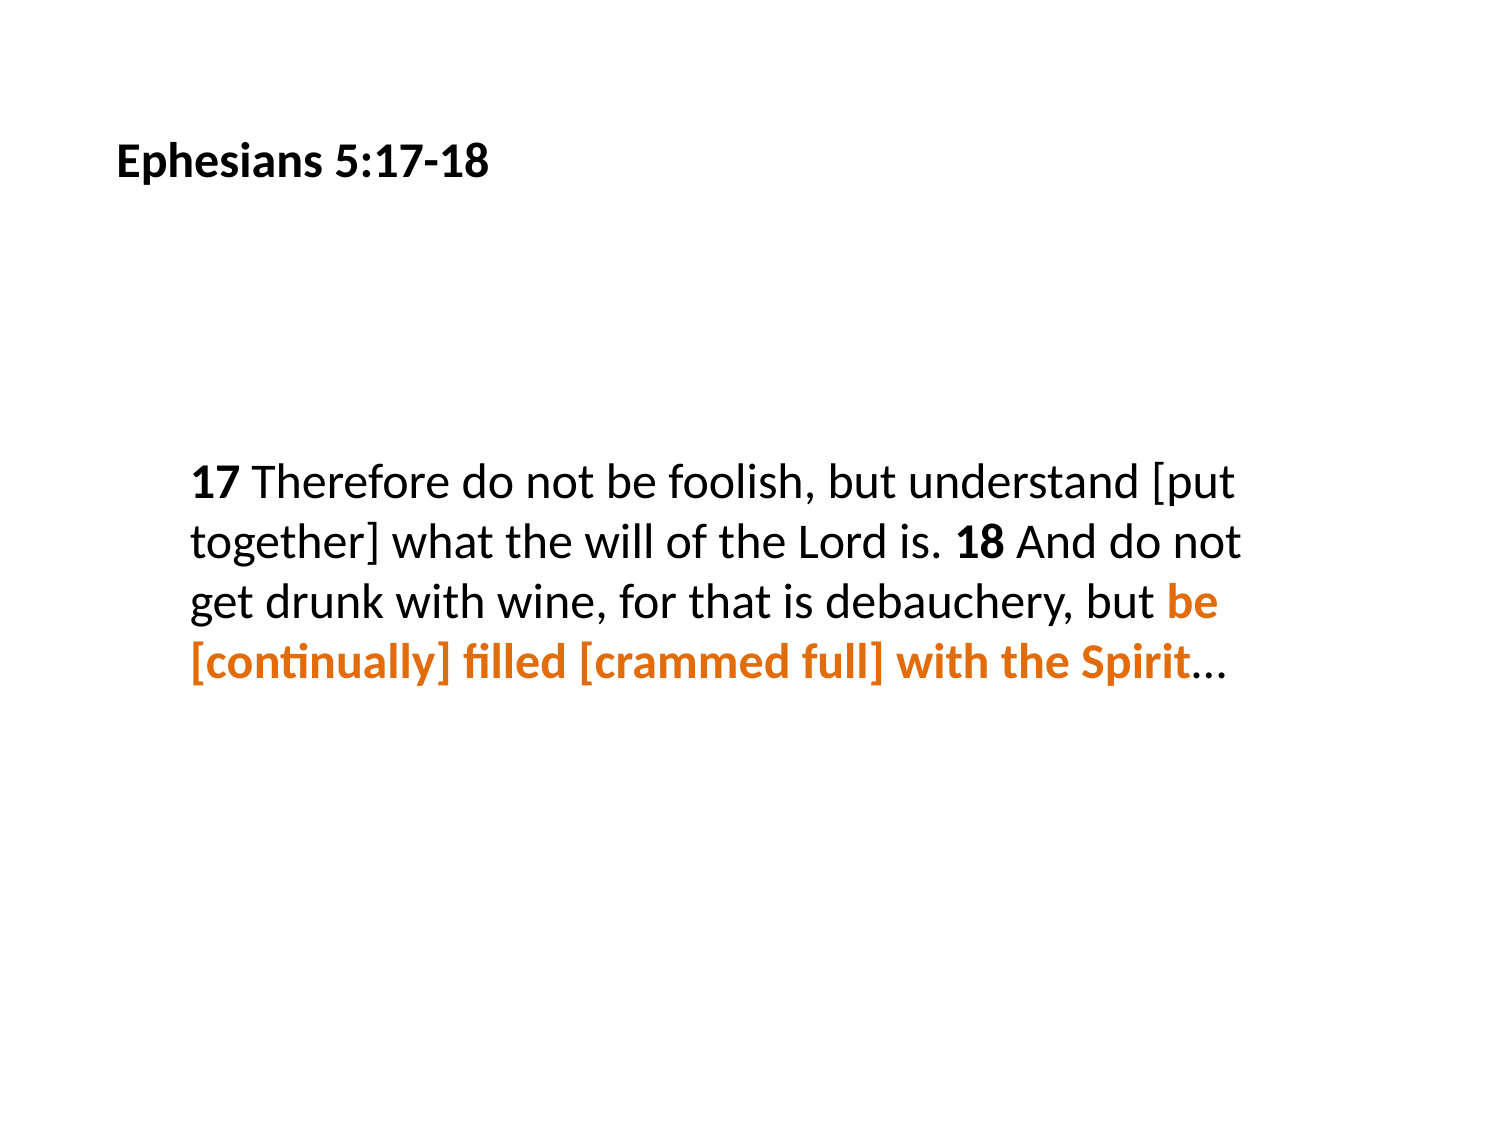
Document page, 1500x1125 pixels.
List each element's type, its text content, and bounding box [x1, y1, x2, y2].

text_box 17 Therefore do not be foolish, but understand [put together] what the will of the Lord is. 18 And do not get drunk with wine, for that is debauchery, but be [continually] filled [crammed full] with the Spirit… [174, 441, 1325, 696]
text_box Ephesians 5:17-18 [15, 111, 528, 196]
